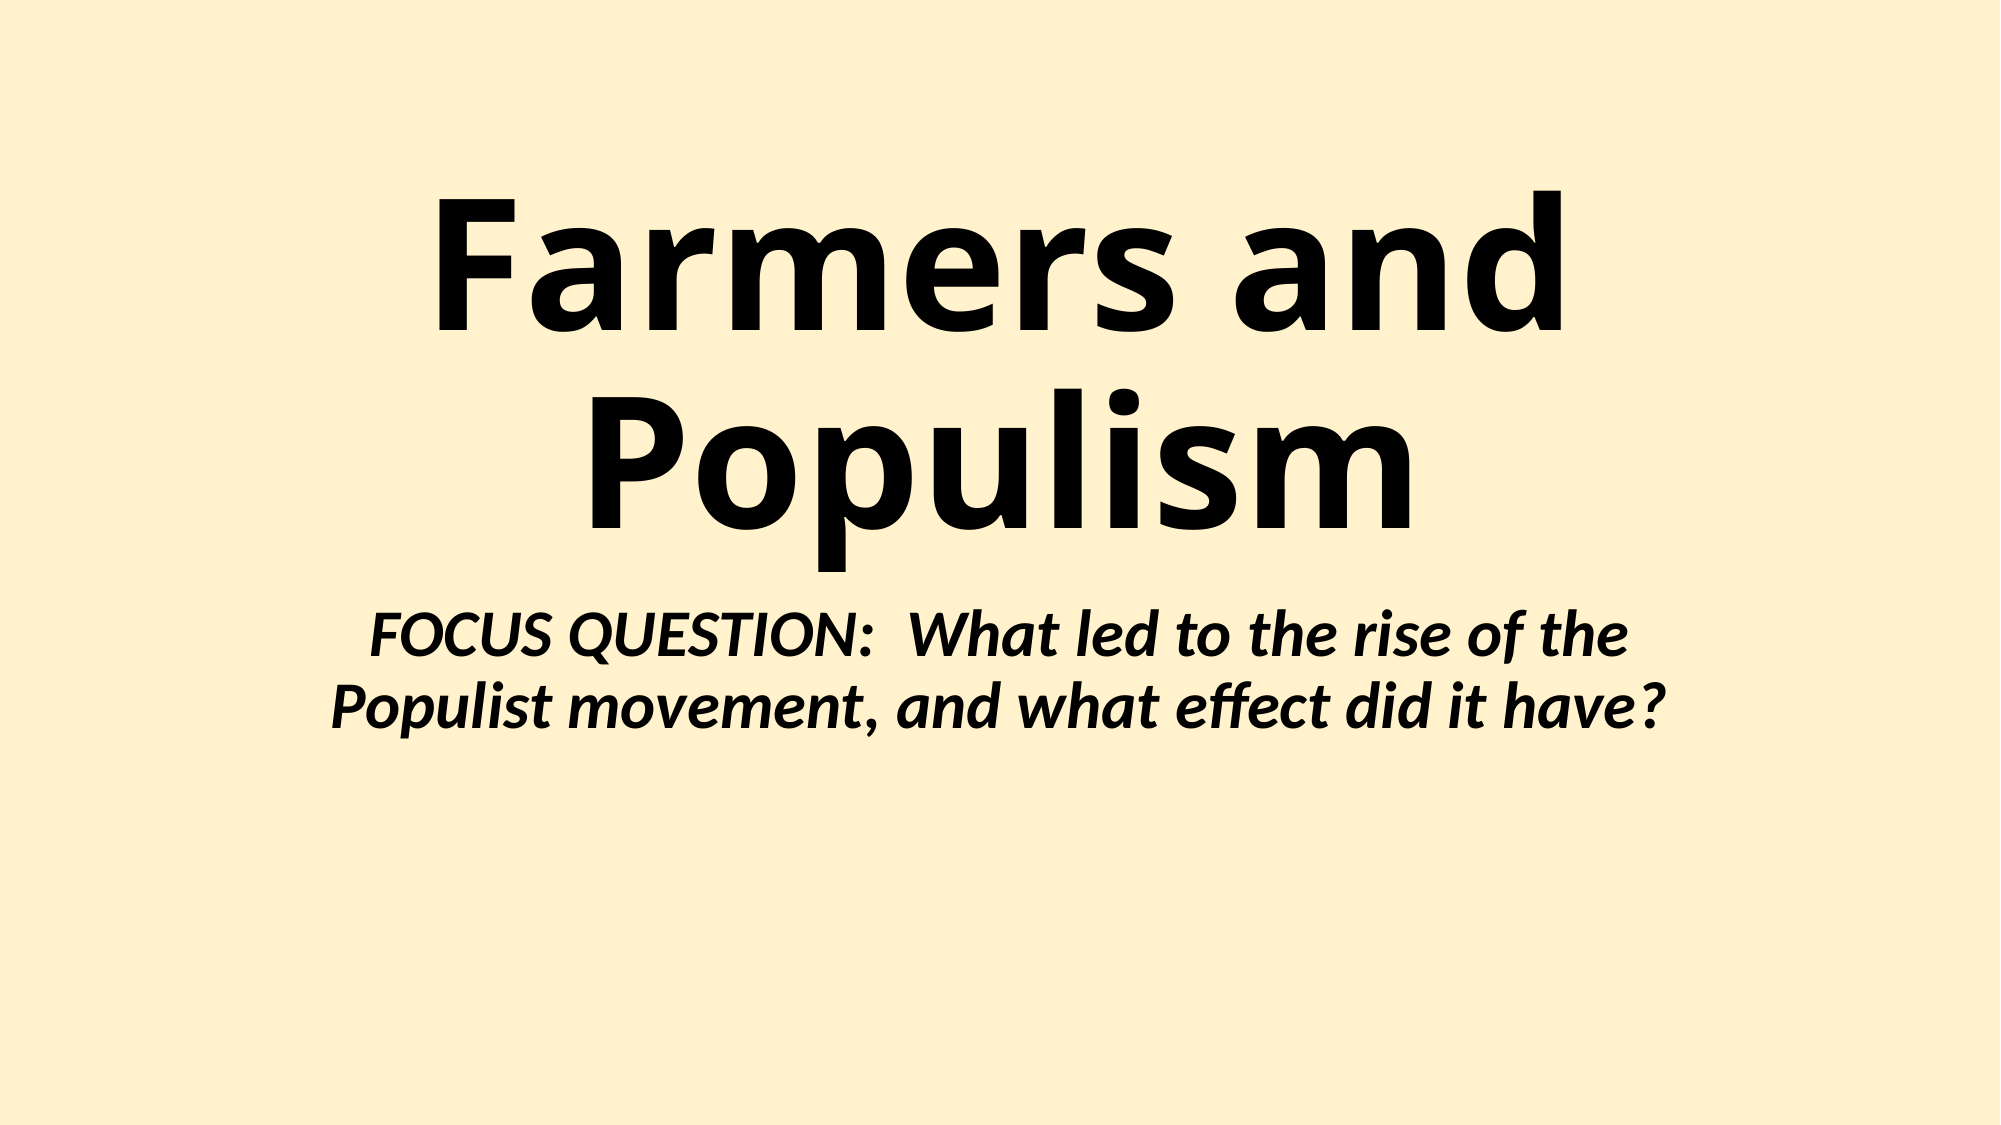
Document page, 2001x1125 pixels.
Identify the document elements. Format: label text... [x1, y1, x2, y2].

title Farmers and Populism [249, 184, 1750, 576]
subtitle FOCUS QUESTION: What led to the rise of the Populist movement, and what effect did it have? [249, 590, 1750, 863]
